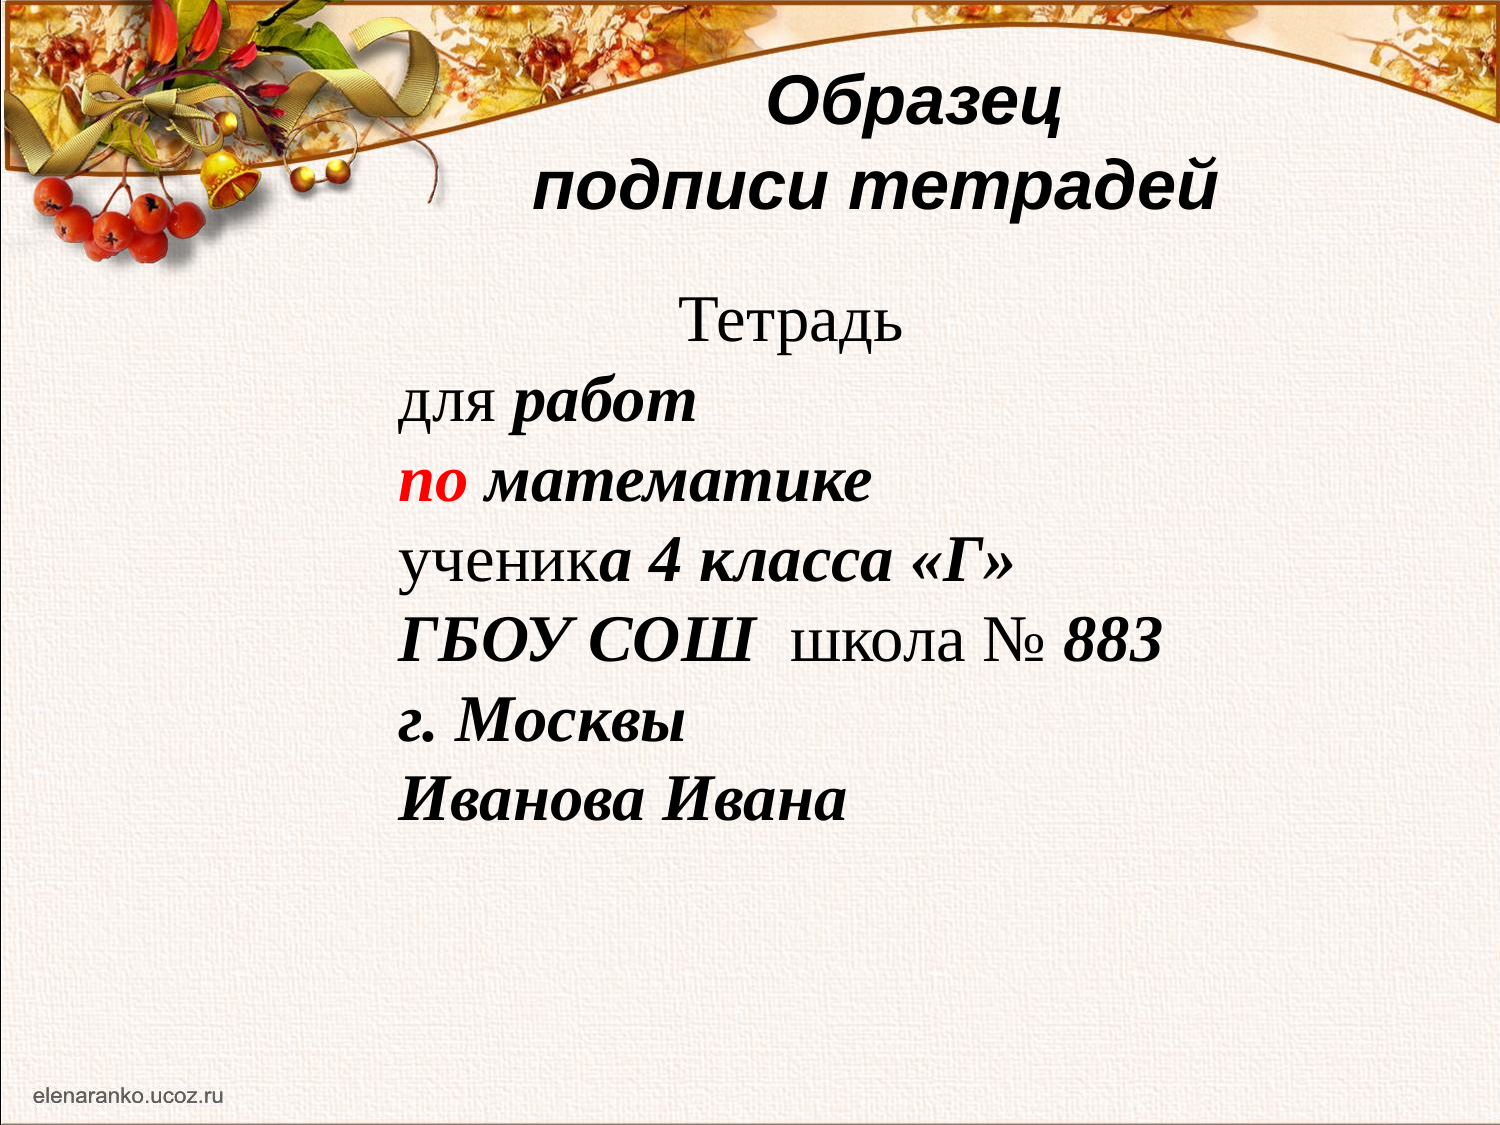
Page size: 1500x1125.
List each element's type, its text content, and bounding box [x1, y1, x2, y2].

title Образец подписи тетрадей [75, 45, 1425, 233]
picture [0, 0, 1500, 1125]
text_box Тетрадь для работ по математике ученика 4 класса «Г» ГБОУ СОШ школа № 883 г. Москвы Иванова Ивана [383, 267, 1199, 842]
